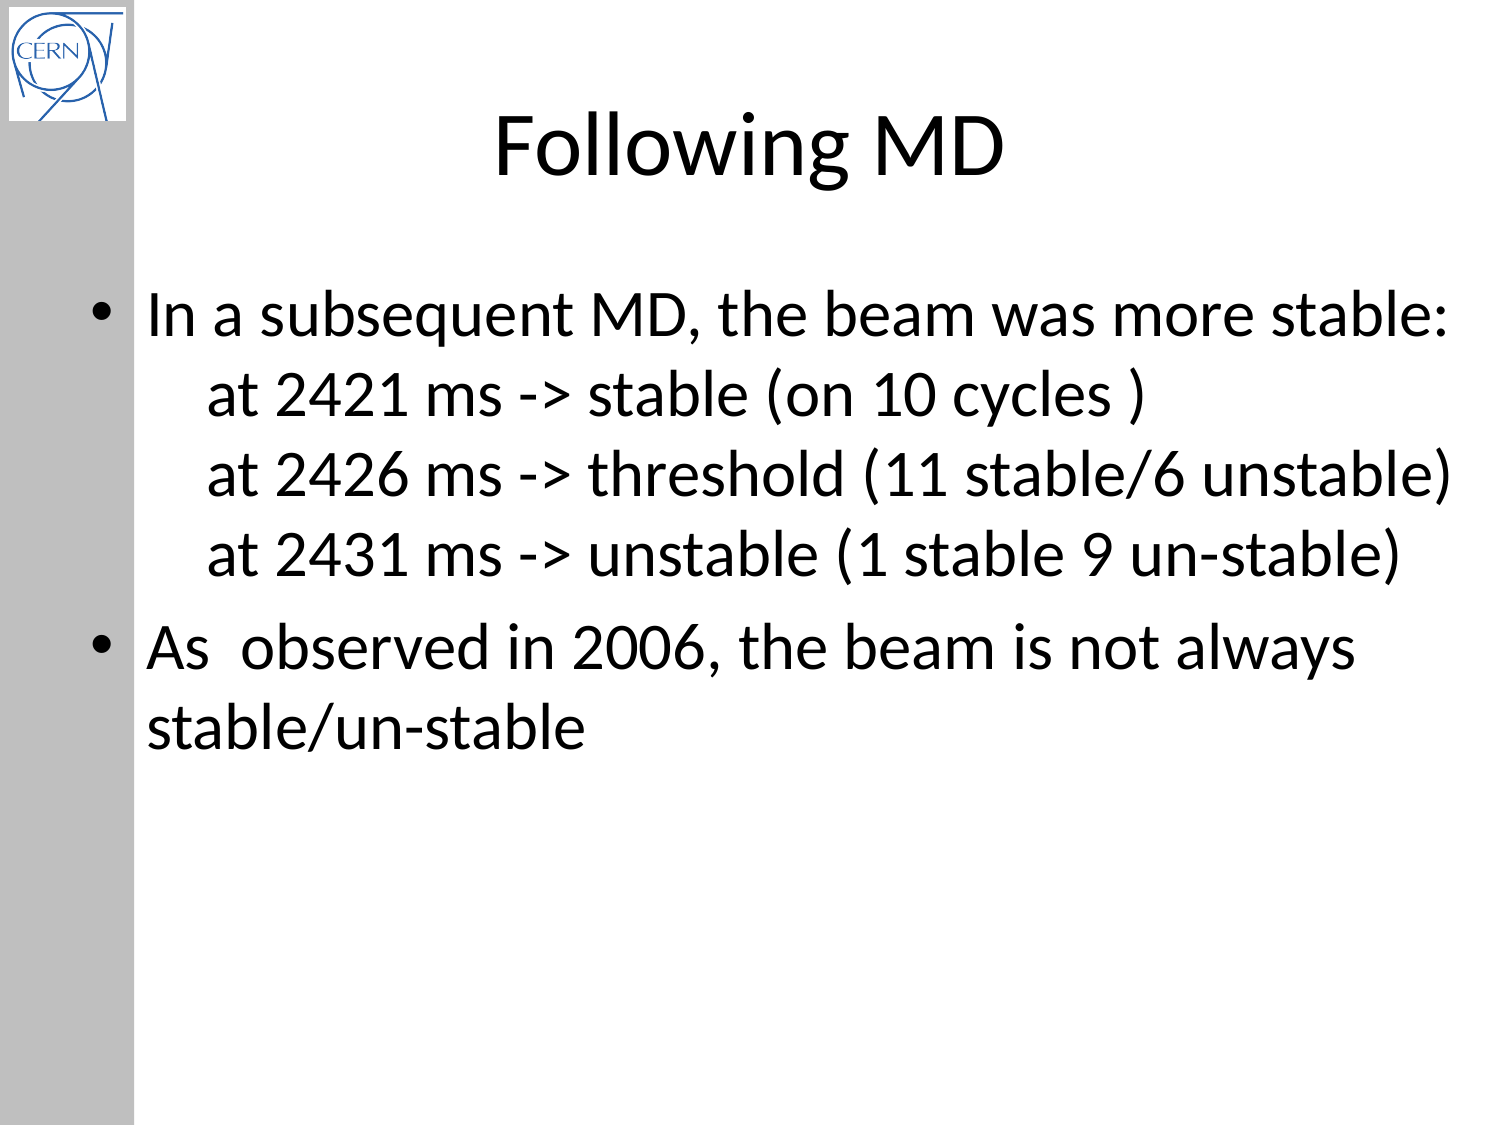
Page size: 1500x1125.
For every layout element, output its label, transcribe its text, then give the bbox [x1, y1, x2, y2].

title Following MD [75, 45, 1425, 233]
list In a subsequent MD, the beam was more stable: at 2421 ms -> stable (on 10 cycles ) at 2426 ms -> threshold (11 stable/6 unstable) at 2431 ms -> unstable (1 stable 9 un-stable) As observed in 2006, the beam is not always stable/un-stable [75, 262, 1483, 1005]
picture [8, 7, 126, 121]
